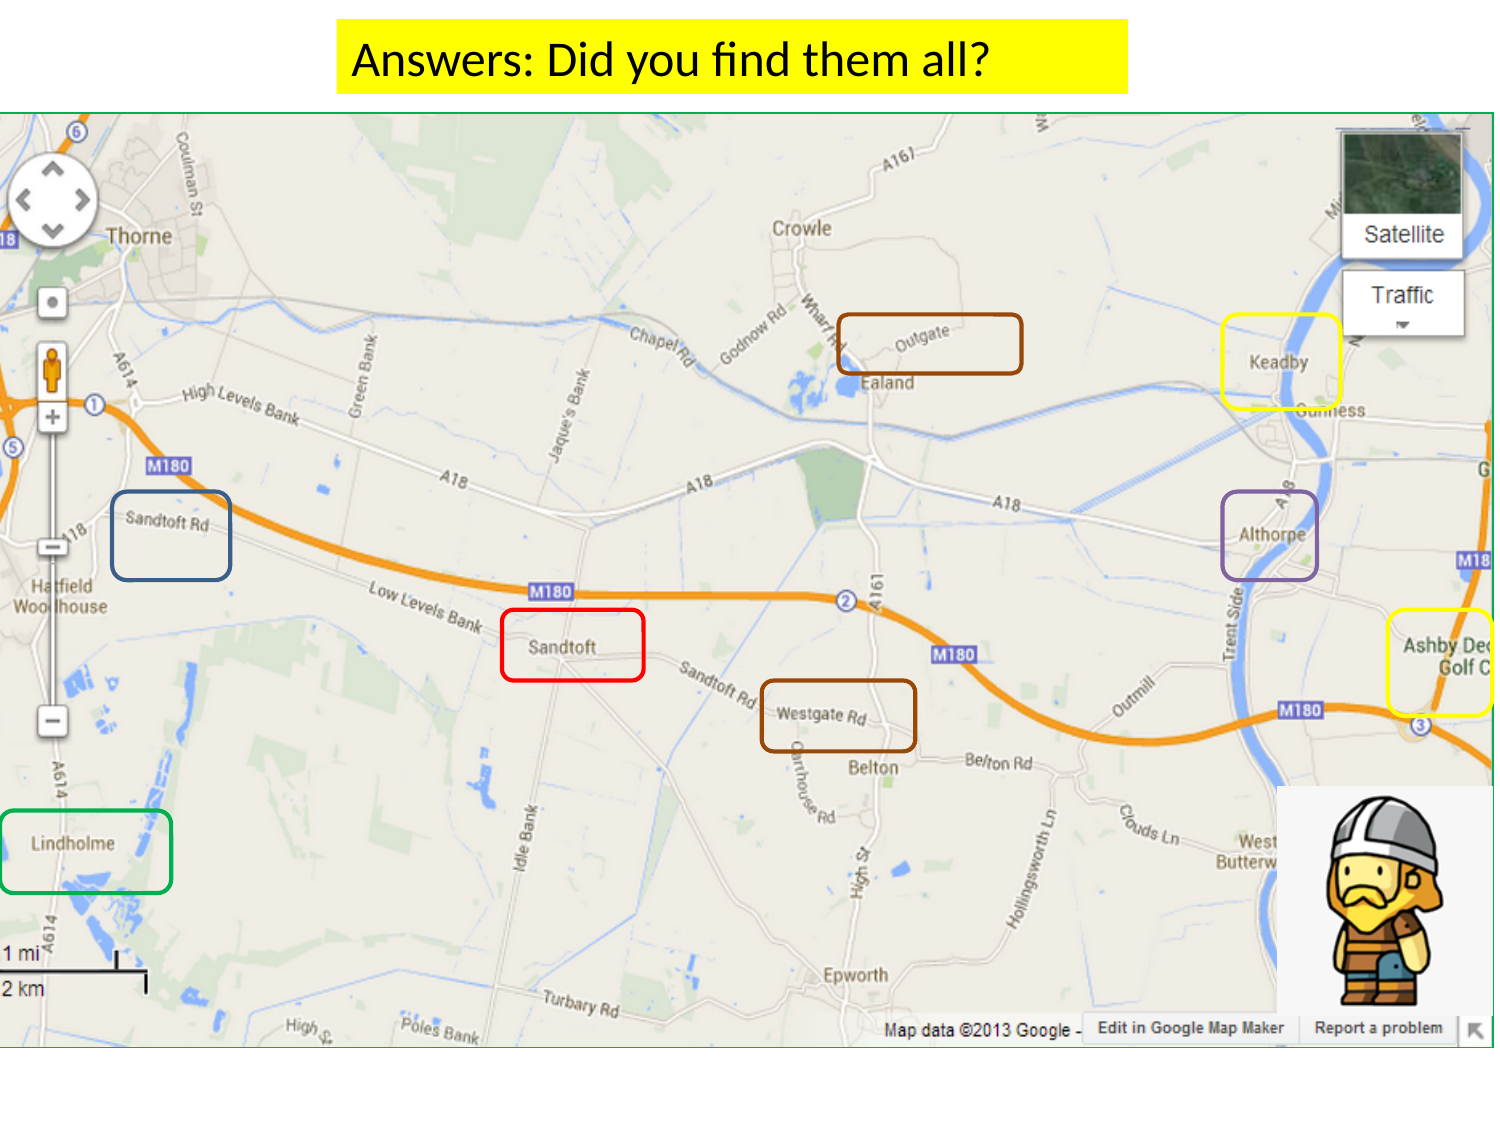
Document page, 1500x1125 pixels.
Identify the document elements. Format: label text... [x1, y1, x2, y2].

picture [0, 113, 1493, 1047]
text_box Answers: Did you find them all? [336, 19, 1128, 94]
